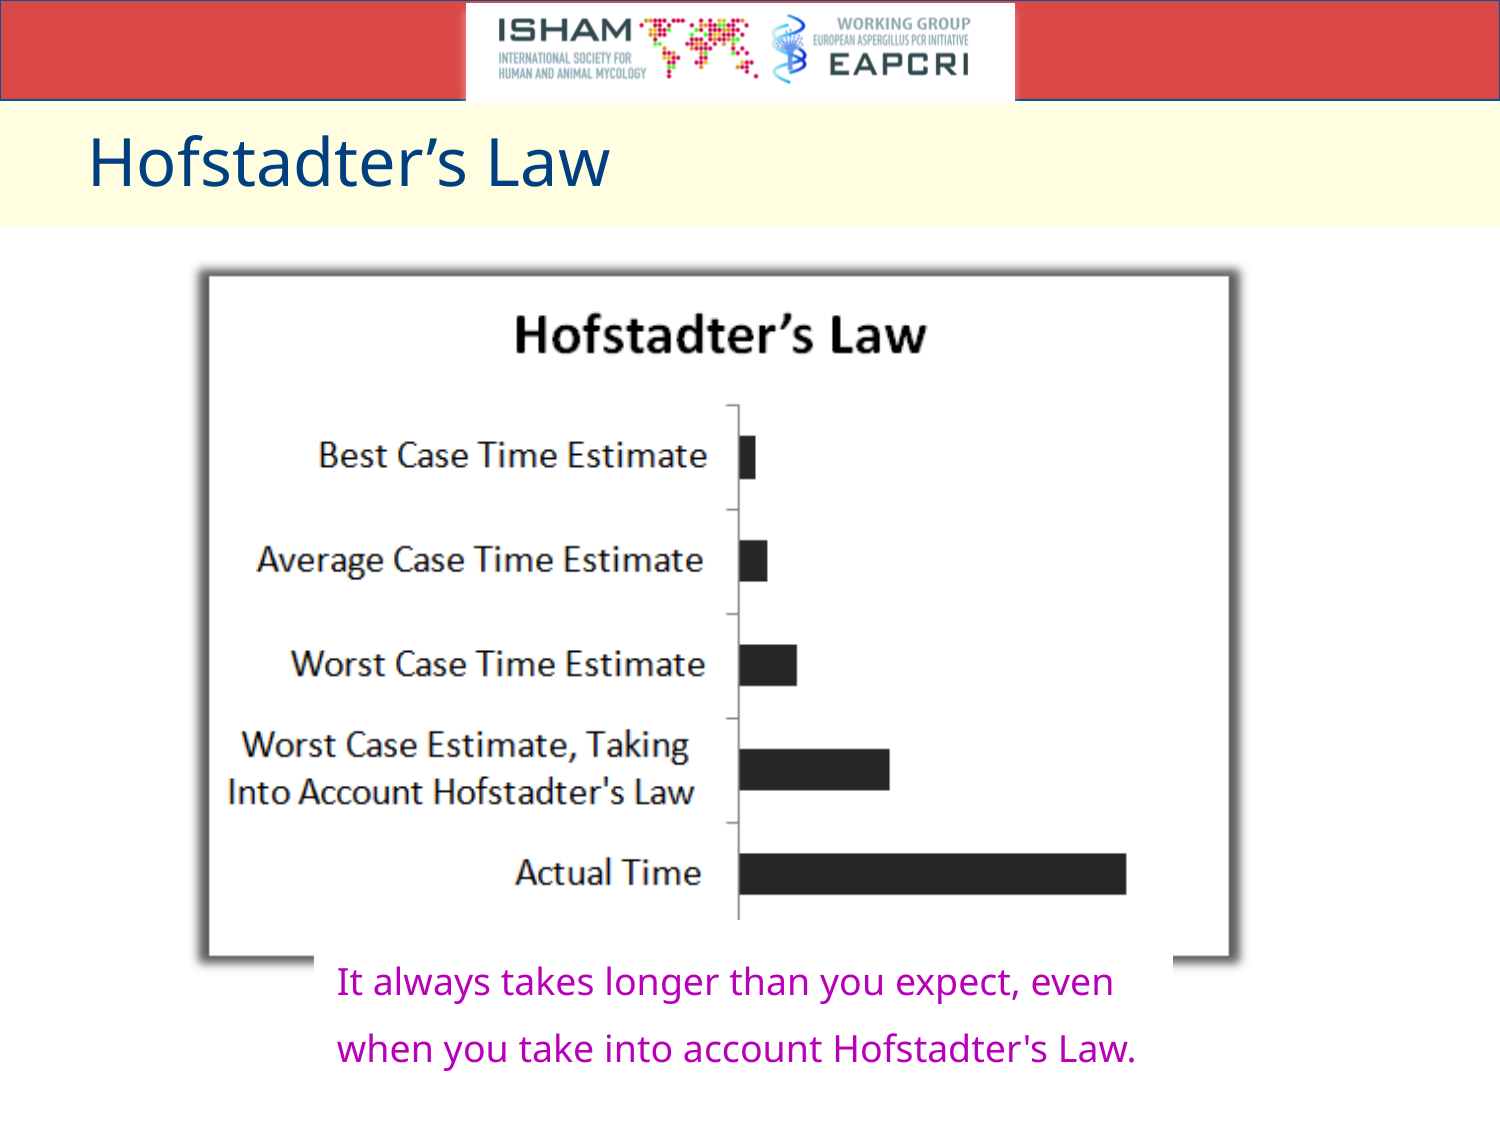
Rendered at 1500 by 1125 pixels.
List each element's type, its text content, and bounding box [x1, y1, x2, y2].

picture [493, 14, 987, 85]
text_box It always takes longer than you expect, even when you take into account Hofstadter's Law. [313, 988, 1173, 1086]
title Hofstadter’s Law [87, 112, 1412, 202]
picture [188, 258, 1251, 977]
